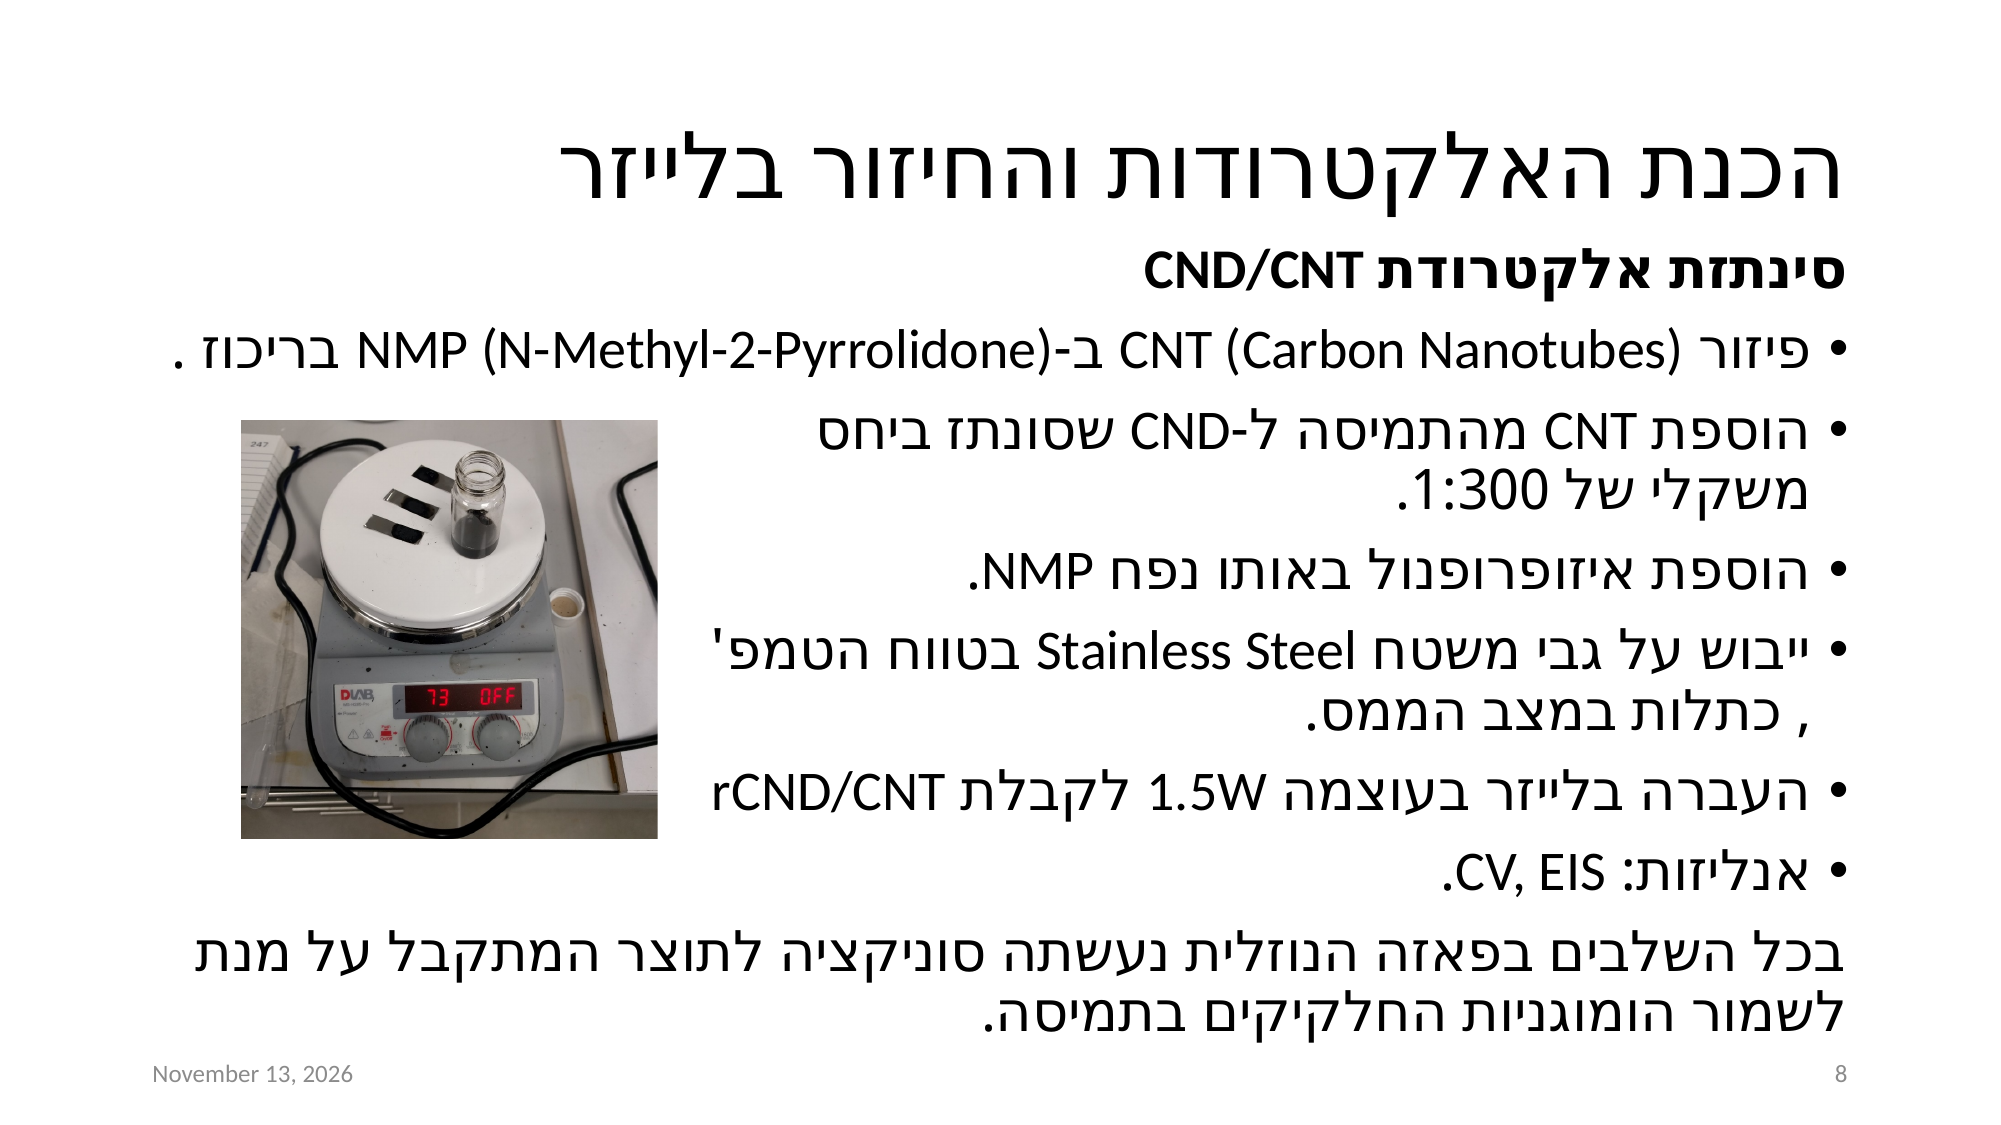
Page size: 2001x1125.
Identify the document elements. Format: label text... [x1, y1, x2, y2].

slide_number כ"ז אייר תשפ"א [137, 1042, 588, 1103]
picture [241, 420, 658, 839]
slide_number 8 [1412, 1042, 1863, 1103]
text_box הכנת האלקטרודות והחיזור בלייזר [137, 59, 1863, 278]
